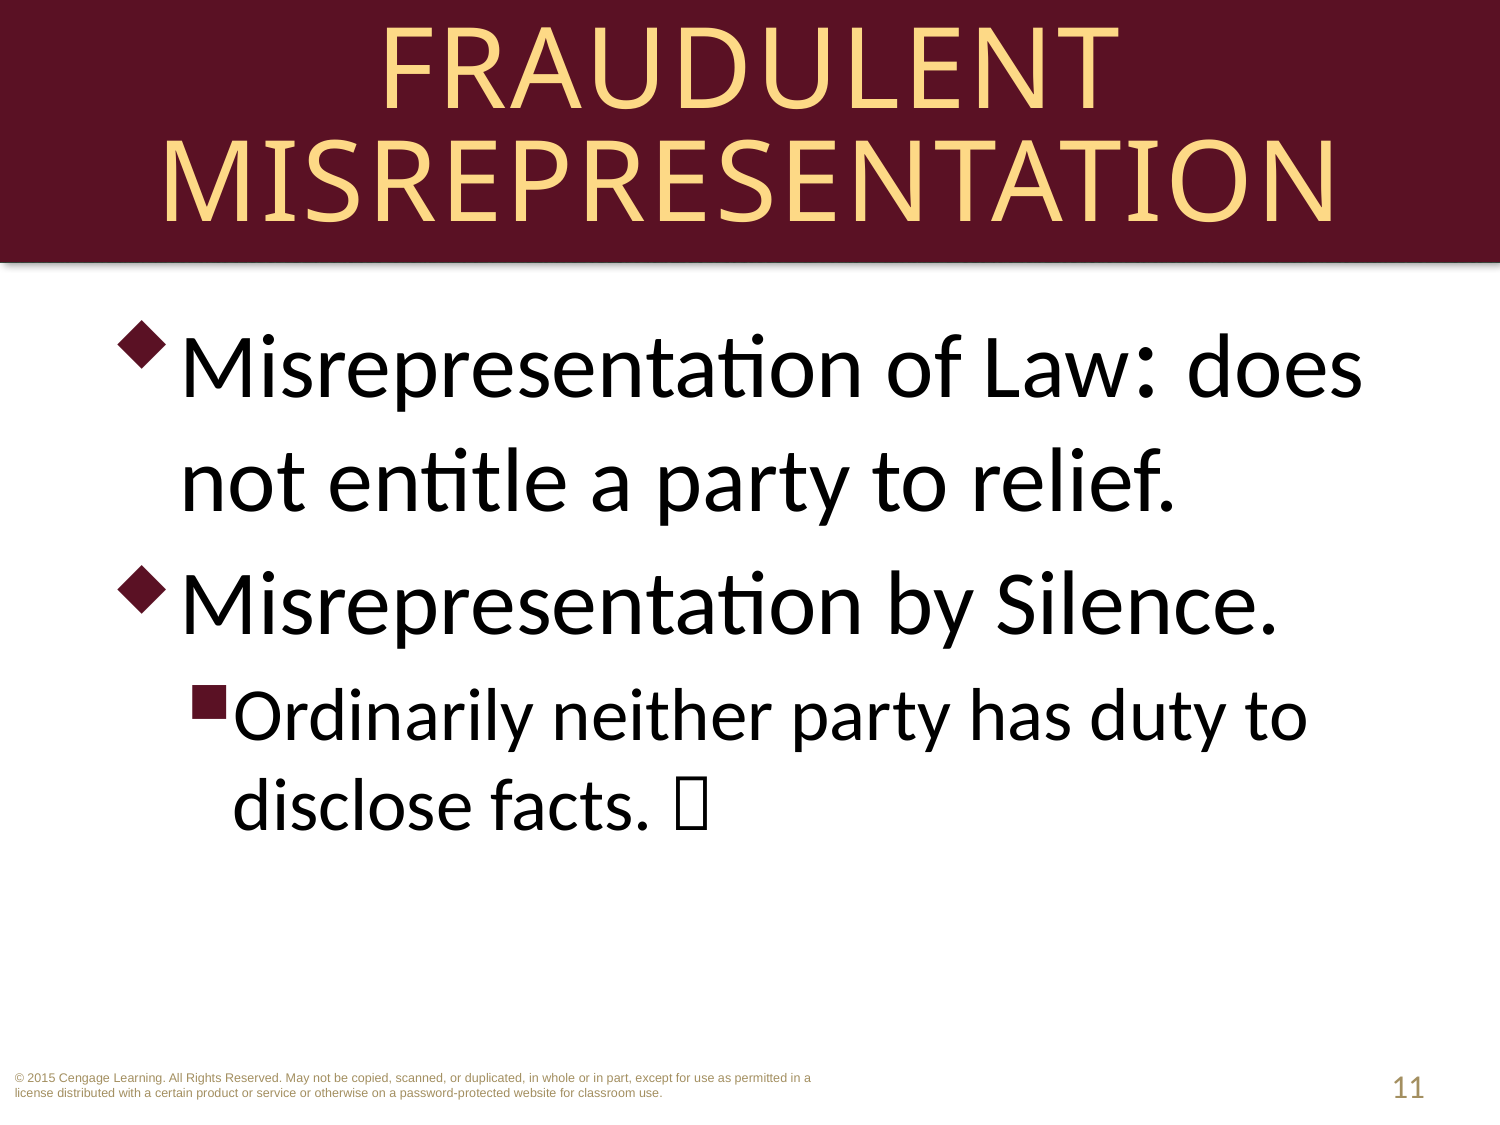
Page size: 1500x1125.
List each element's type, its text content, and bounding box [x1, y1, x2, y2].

list Misrepresentation of Law: does not entitle a party to relief. Misrepresentation by Silence. Ordinarily neither party has duty to disclose facts.  [74, 277, 1500, 1051]
title Fraudulent Misrepresentation [0, 0, 1500, 263]
slide_number 11 [1299, 1052, 1425, 1113]
